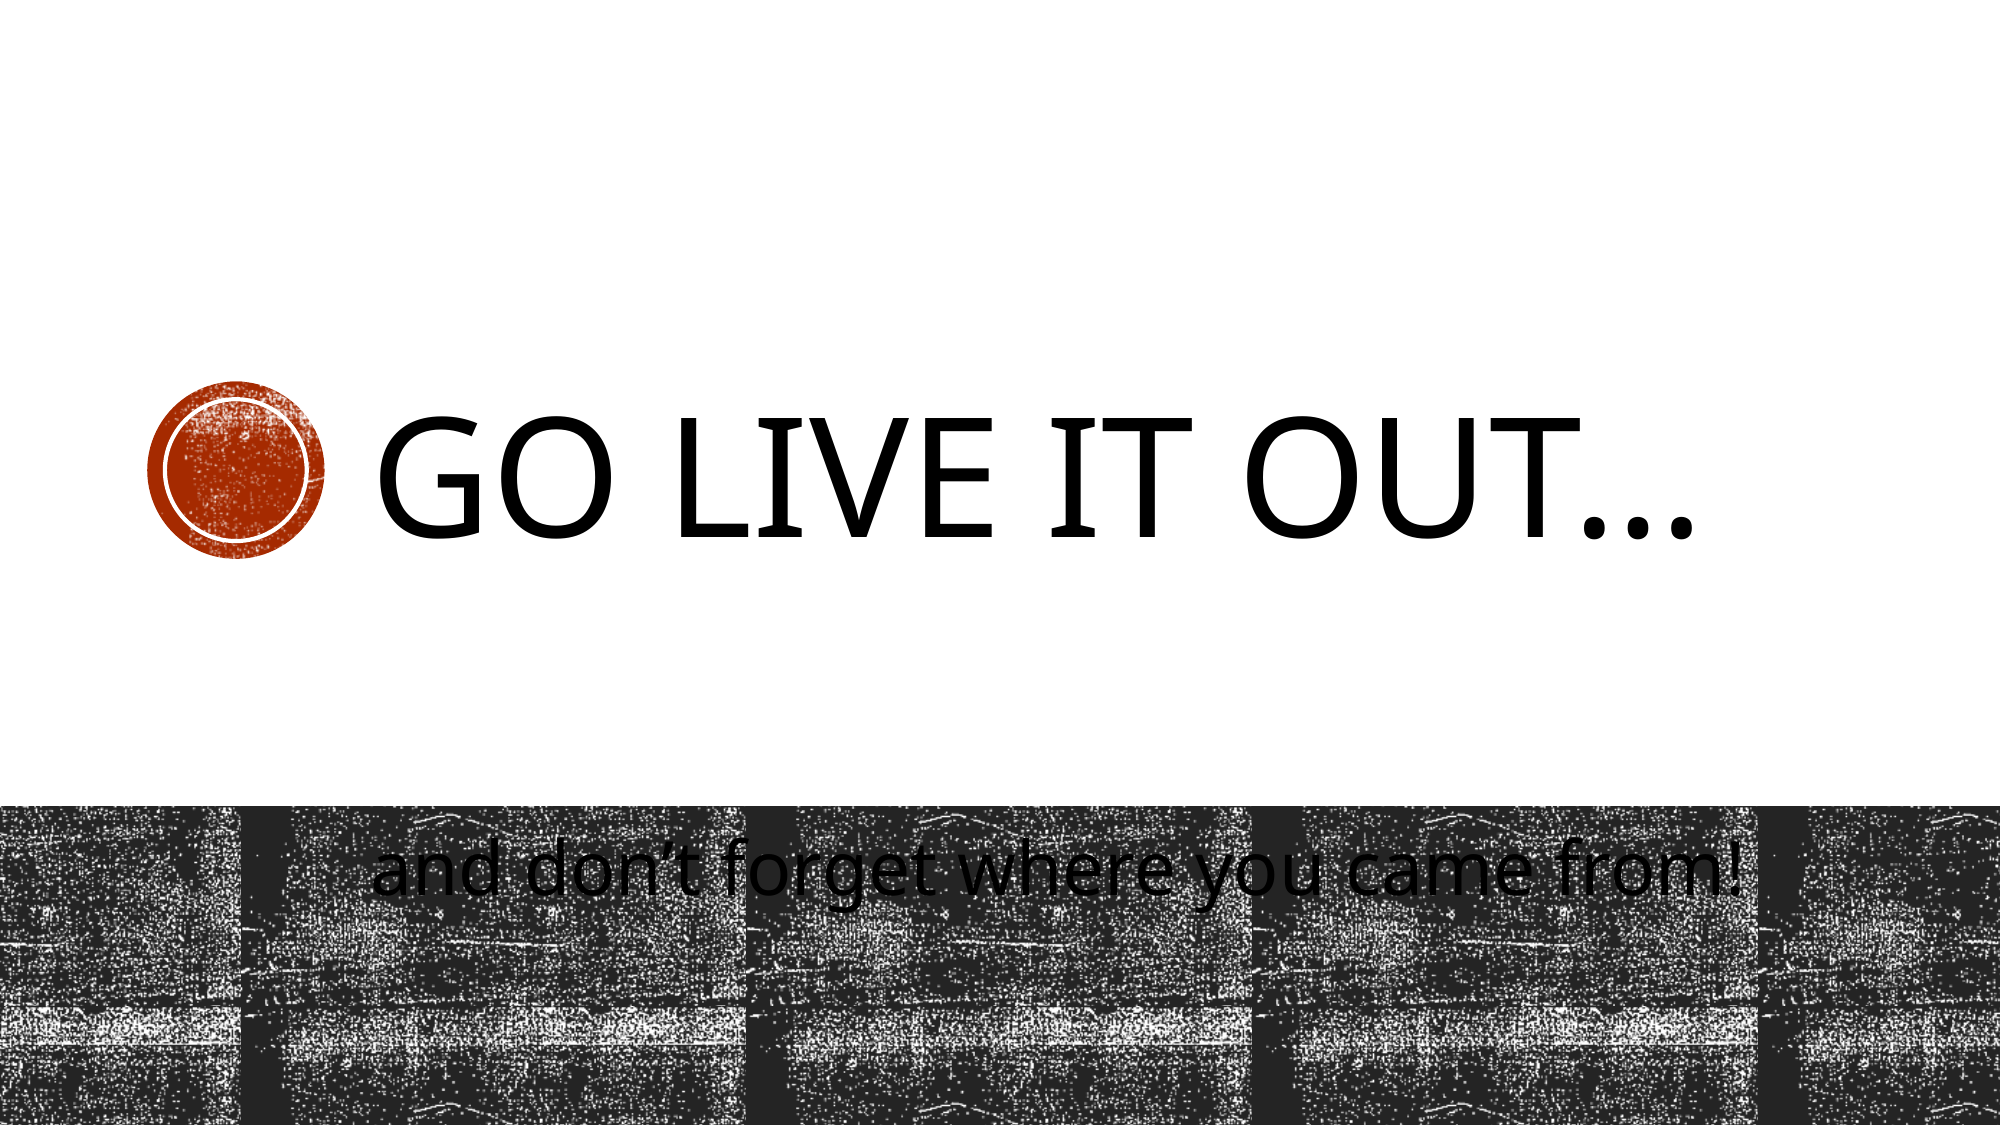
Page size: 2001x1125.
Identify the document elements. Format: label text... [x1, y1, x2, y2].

list and don’t forget where you came from! [355, 823, 1841, 999]
title Go Live it out… [355, 201, 1878, 779]
